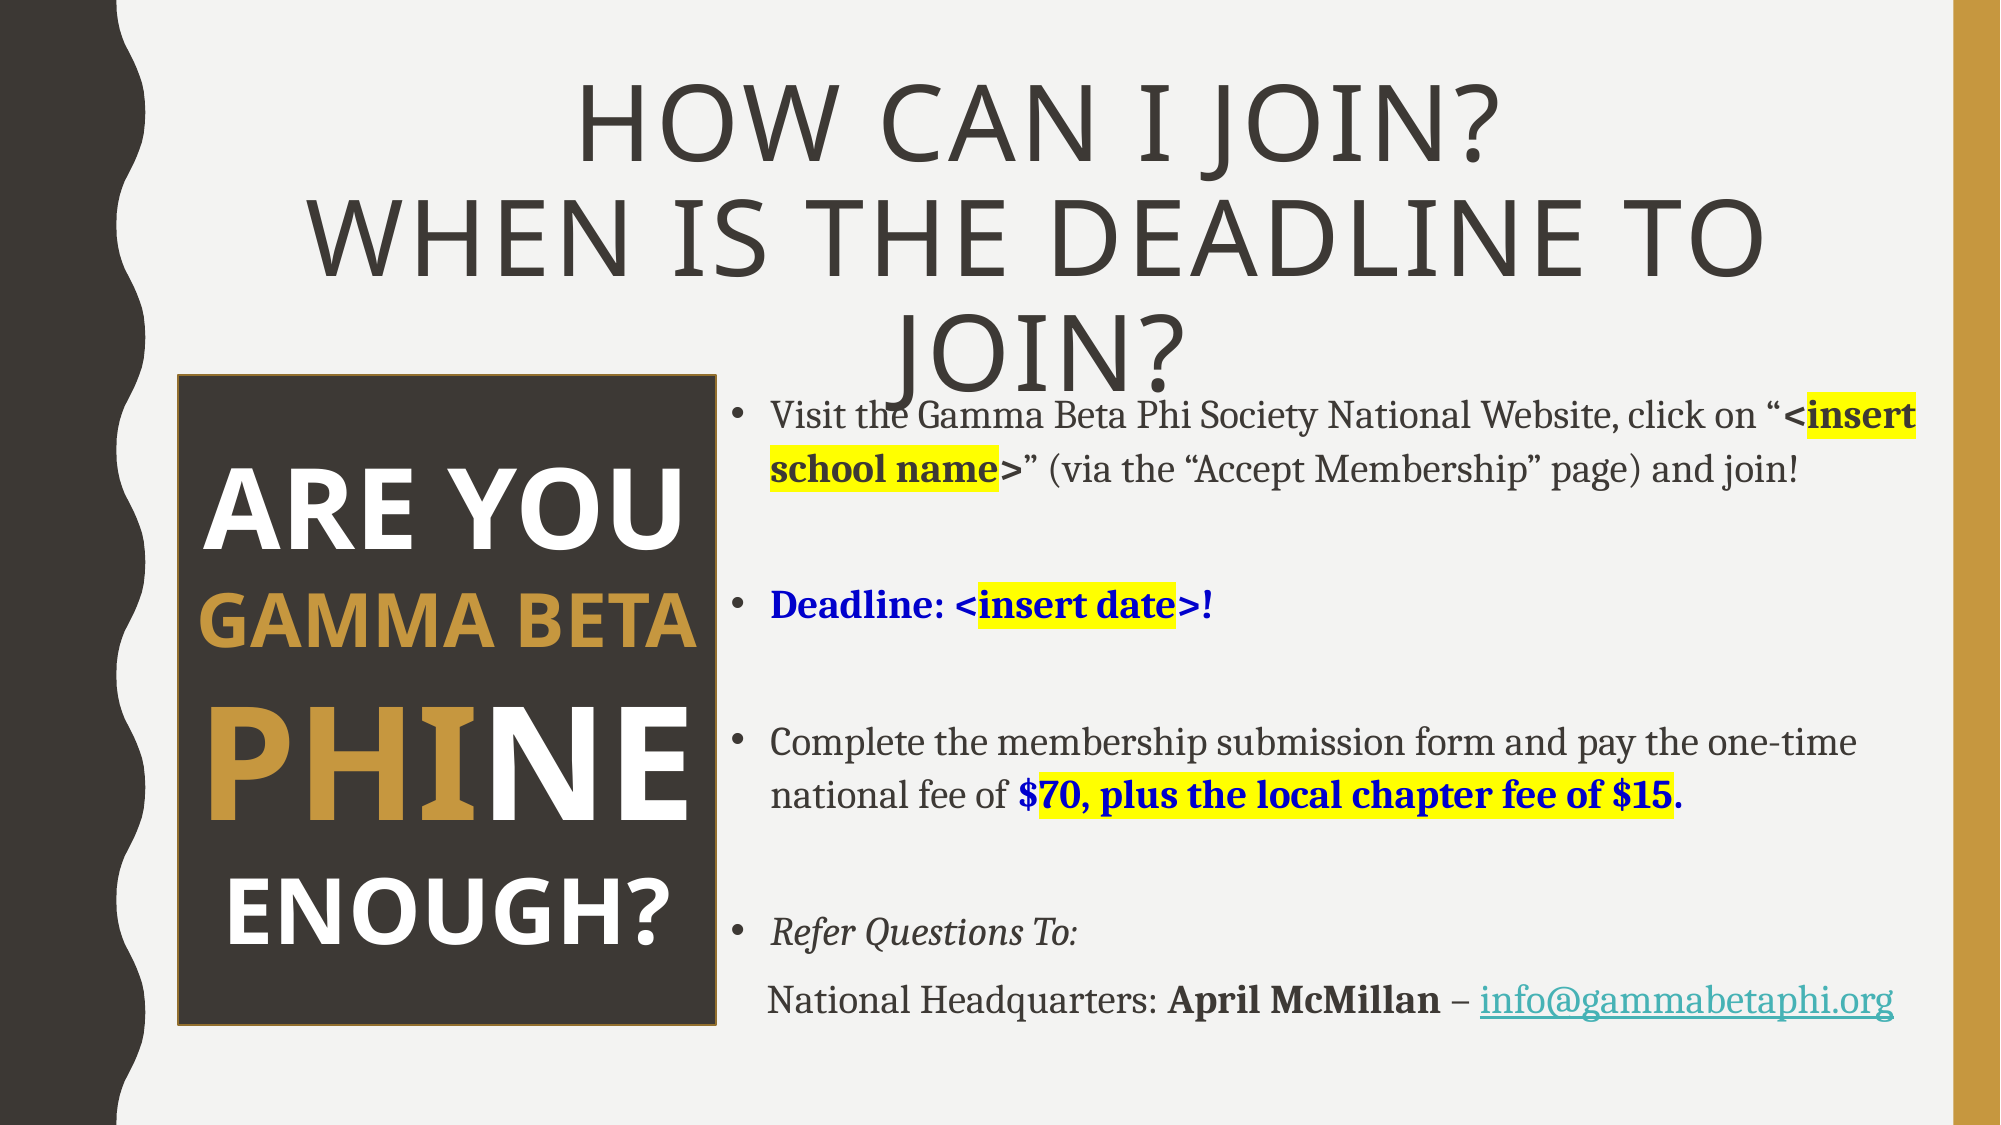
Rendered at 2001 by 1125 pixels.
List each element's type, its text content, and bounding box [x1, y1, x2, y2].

list Visit the Gamma Beta Phi Society National Website, click on “<insert school name>” (via the “Accept Membership” page) and join! Deadline: <insert date>! Complete the membership submission form and pay the one-time national fee of $70, plus the local chapter fee of $15. Refer Questions To: National Headquarters: April McMillan – info@gammabetaphi.org [715, 375, 1933, 1068]
text_box ARE YOU GAMMA BETA PHINE ENOUGH? [177, 374, 717, 1026]
title How can I join? When is the Deadline to join? [205, 62, 1875, 308]
